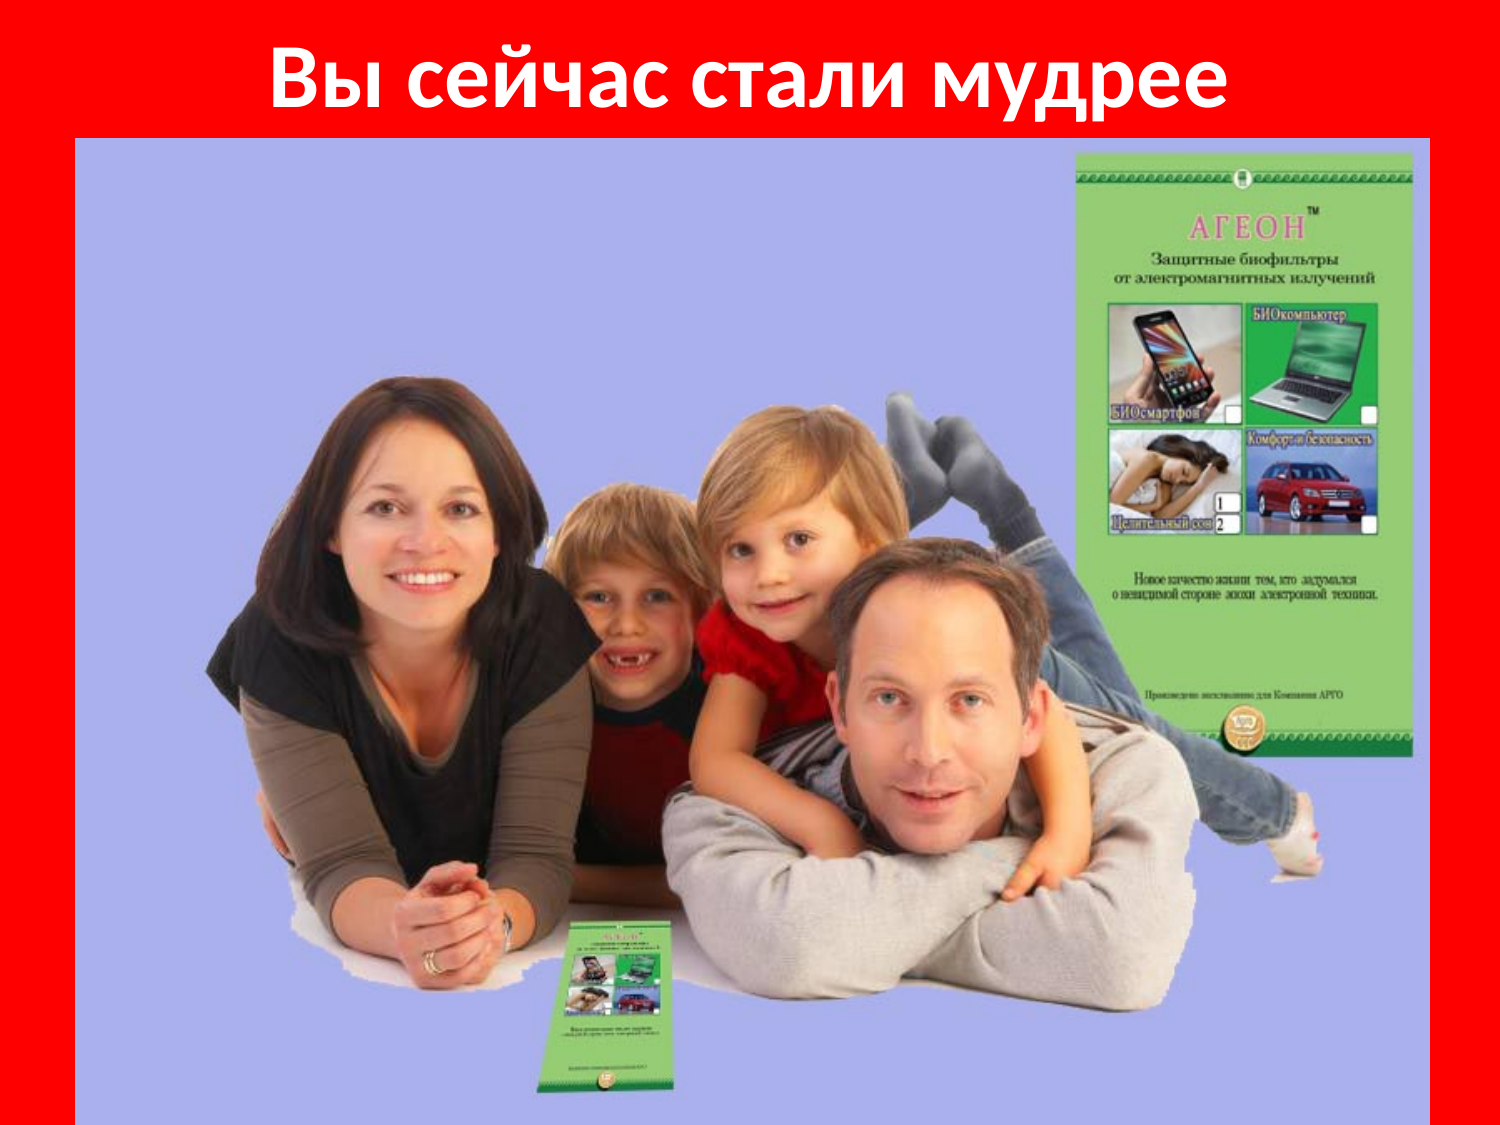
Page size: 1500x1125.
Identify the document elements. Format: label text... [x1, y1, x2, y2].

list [74, 138, 1430, 1125]
title Вы сейчас стали мудрее [0, 0, 1500, 141]
